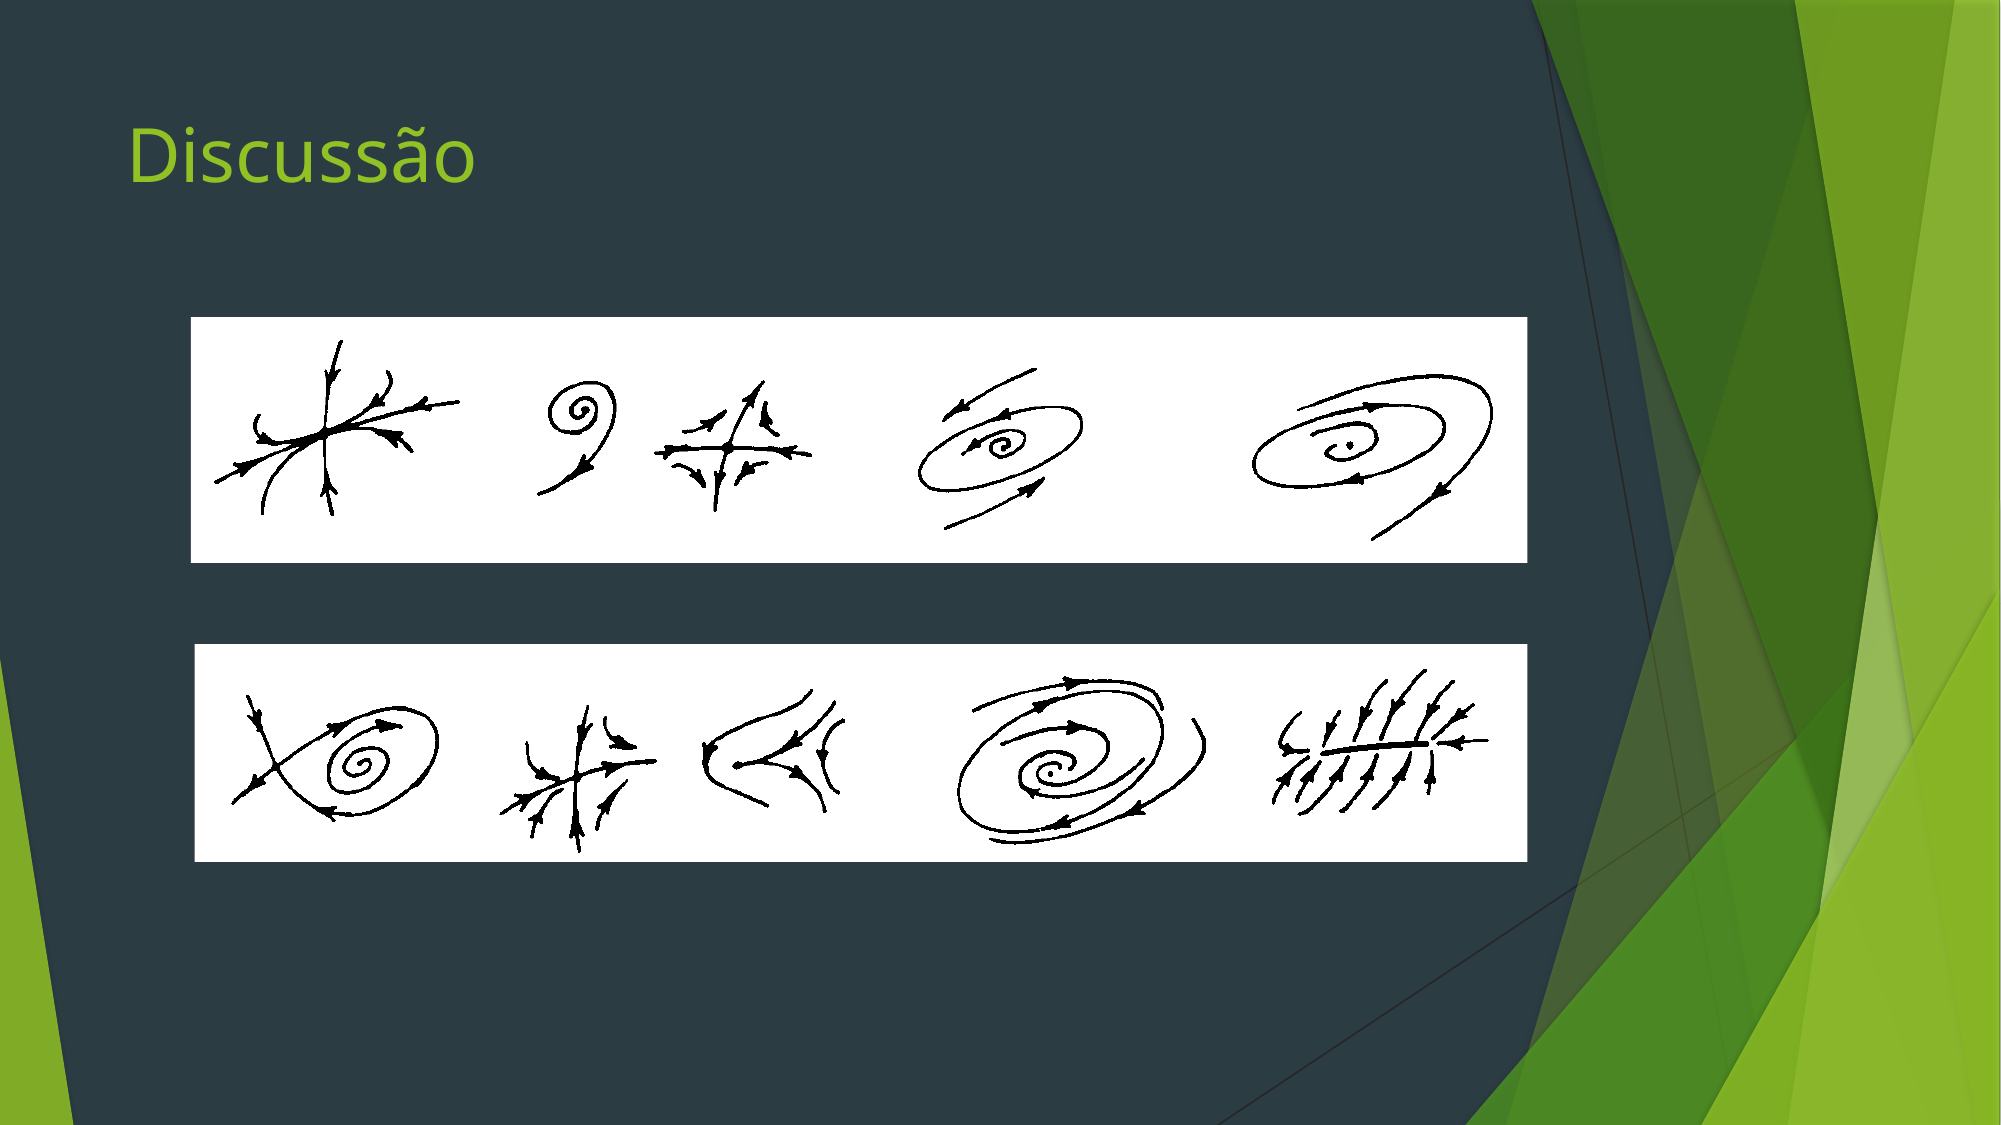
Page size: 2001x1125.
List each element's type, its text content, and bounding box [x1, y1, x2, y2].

picture [194, 643, 1528, 862]
title Discussão [111, 99, 1522, 317]
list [190, 316, 1528, 563]
